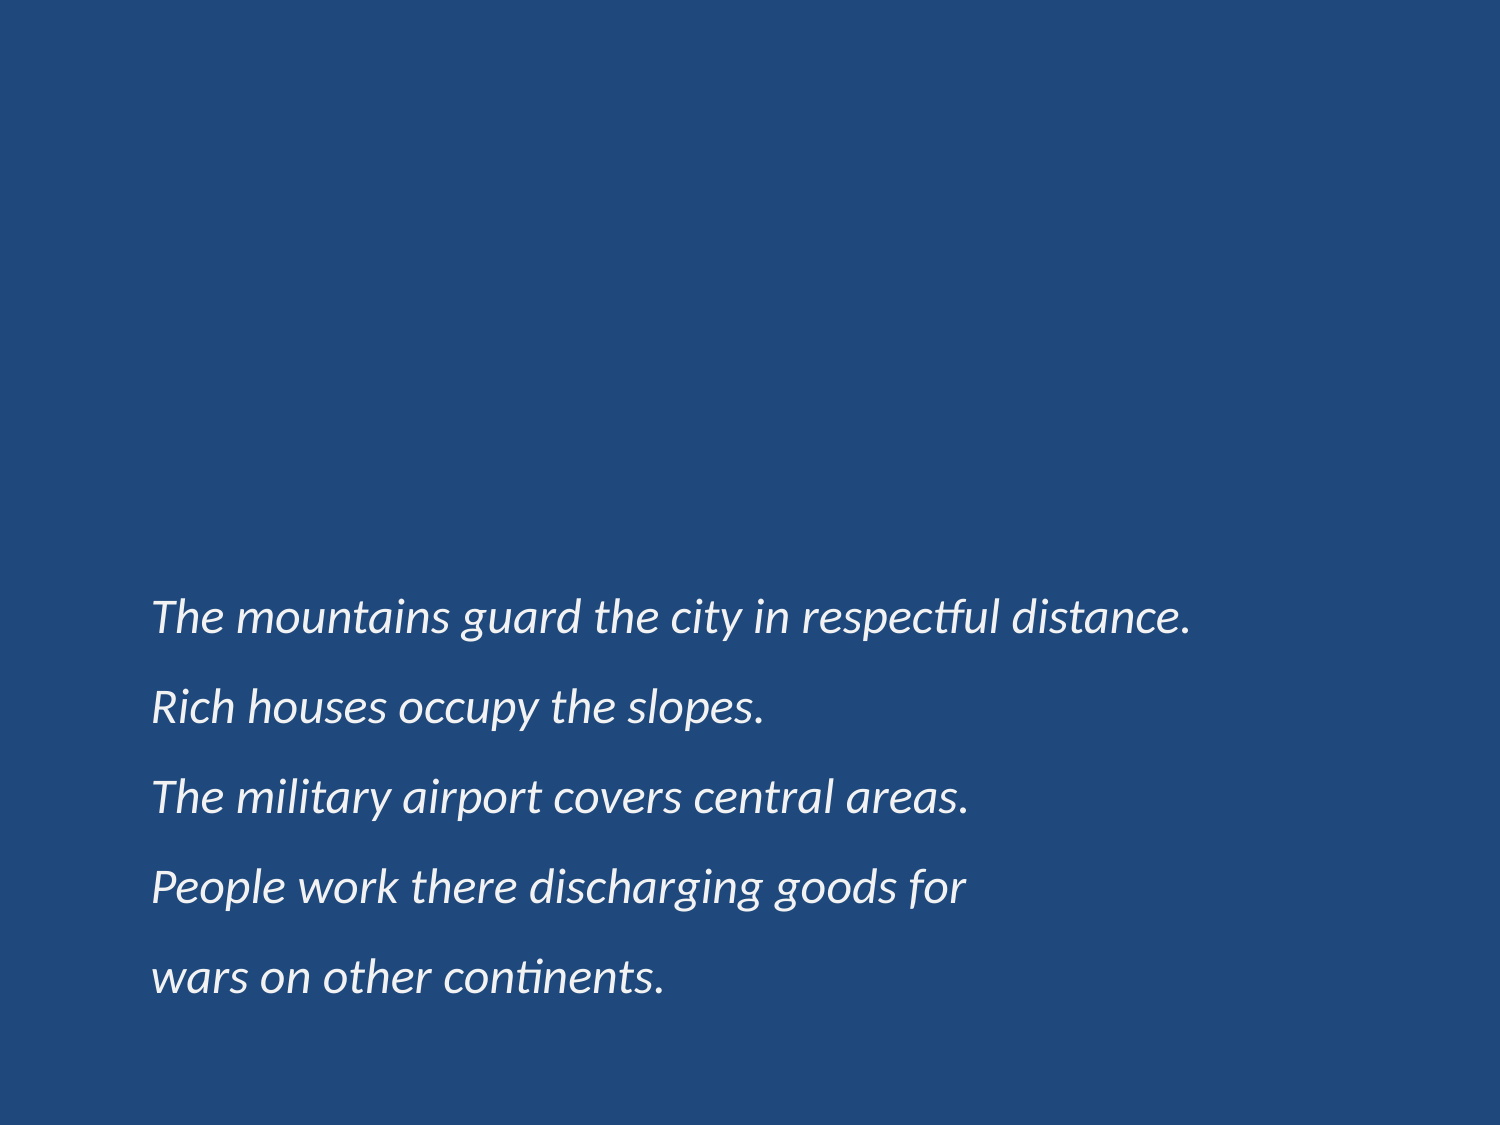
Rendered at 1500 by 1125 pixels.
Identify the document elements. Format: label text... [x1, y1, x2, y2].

text_box The mountains guard the city in respectful distance. Rich houses occupy the slopes. The military airport covers central areas. People work there discharging goods for wars on other continents. [135, 546, 1294, 1012]
